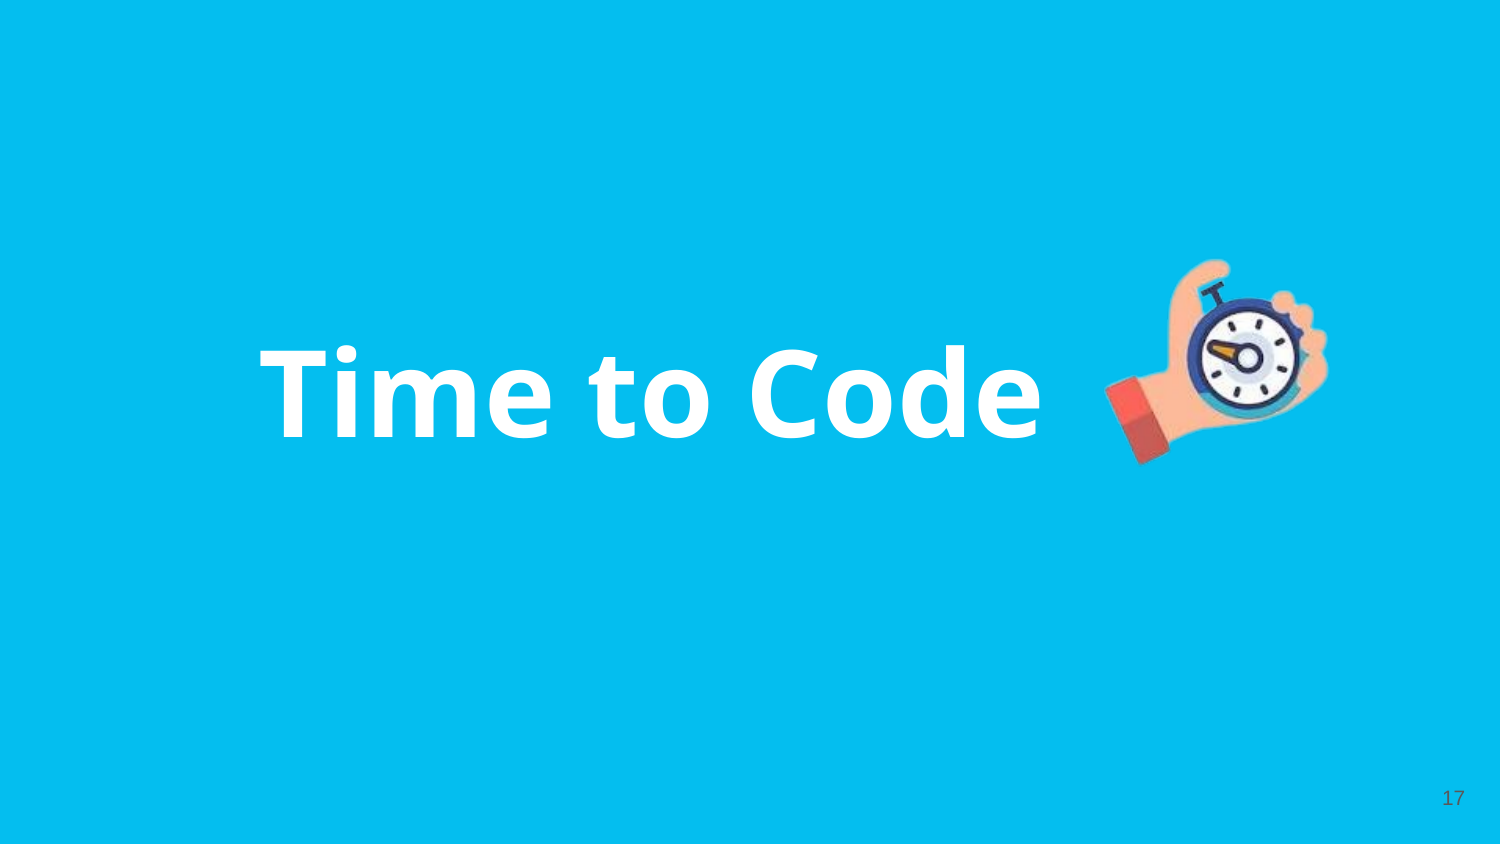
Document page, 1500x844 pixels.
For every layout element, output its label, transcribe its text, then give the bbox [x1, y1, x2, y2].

picture [1105, 259, 1328, 465]
slide_number 17 [1389, 764, 1480, 830]
text_box Time to Code [172, 301, 1083, 477]
